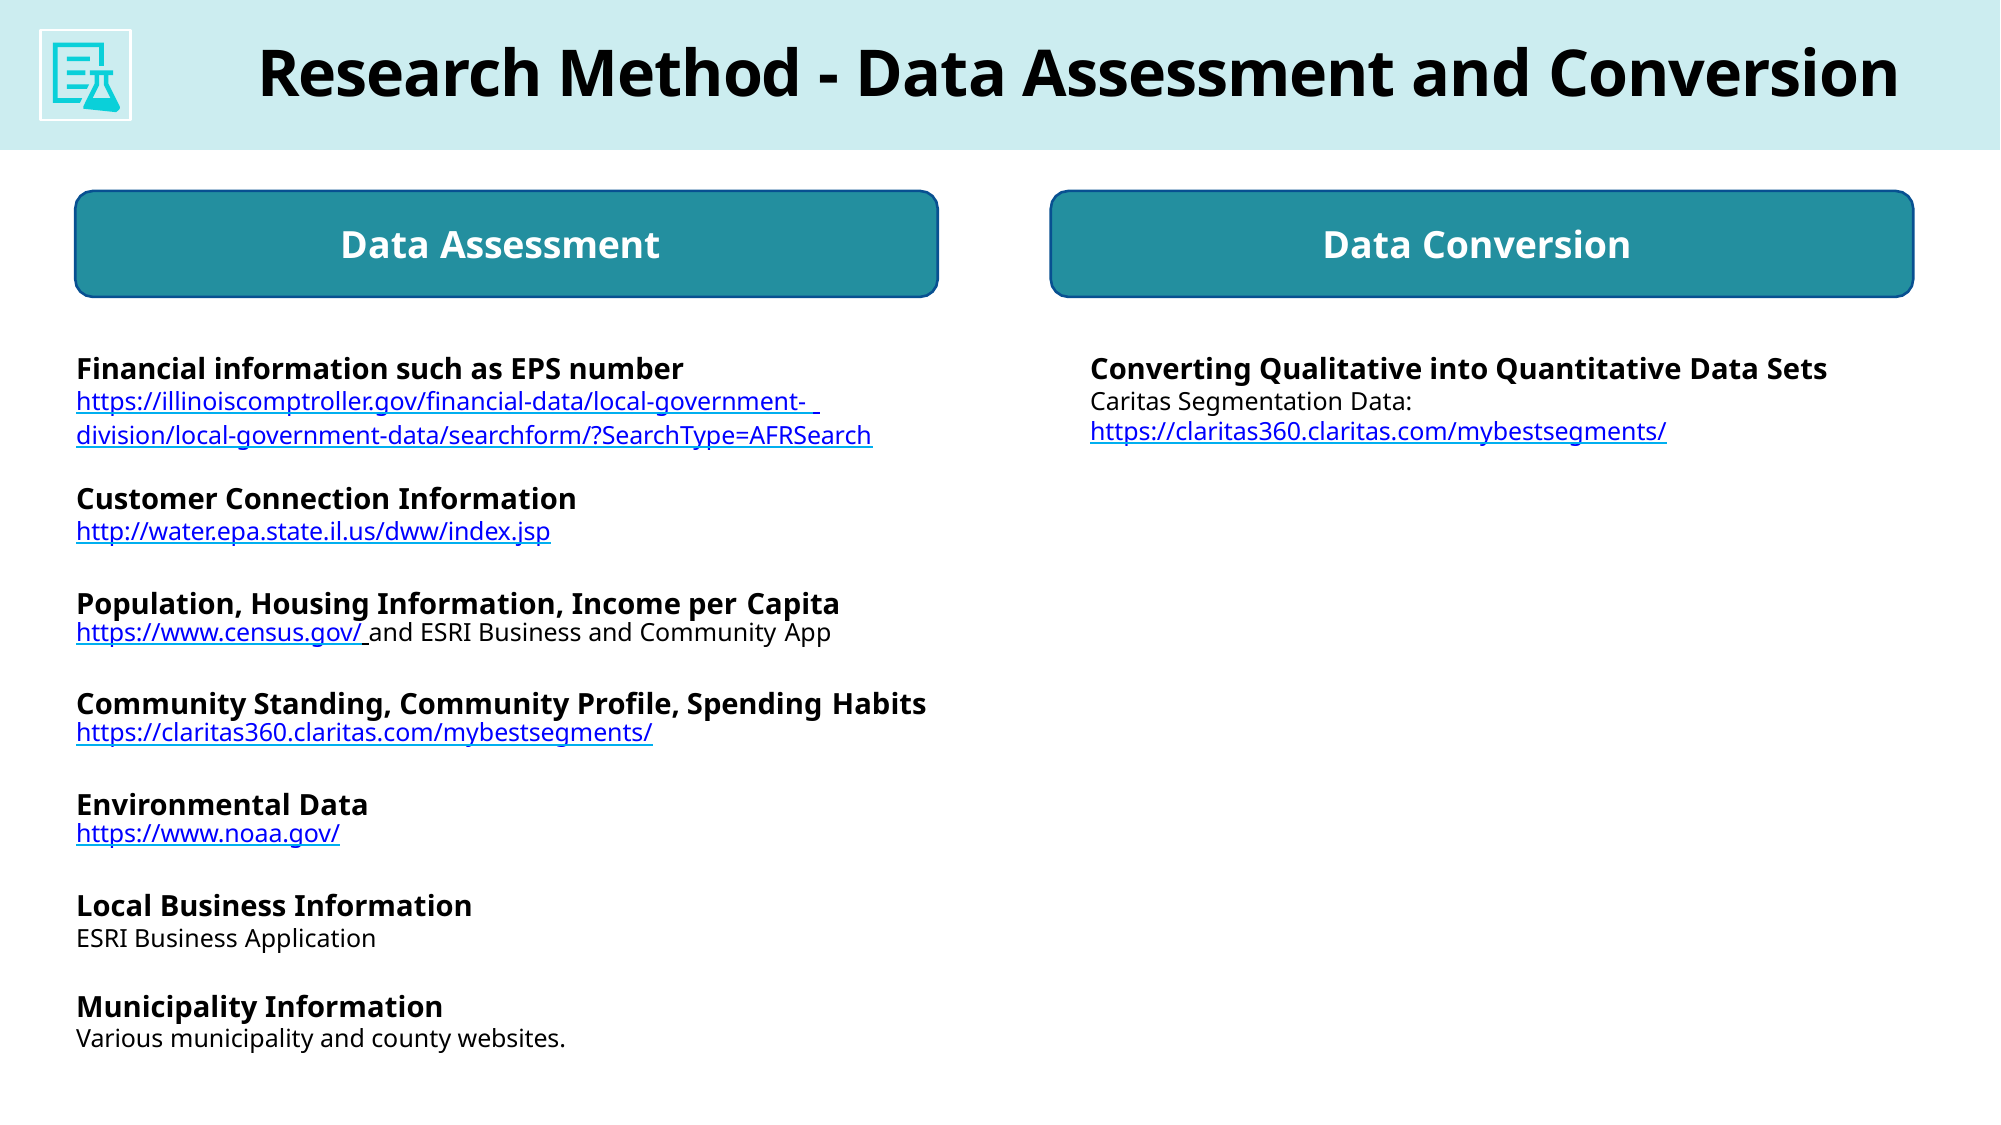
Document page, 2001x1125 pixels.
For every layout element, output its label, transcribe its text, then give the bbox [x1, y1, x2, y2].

text_box [1050, 220, 1914, 297]
text_box Data Assessment [338, 220, 675, 266]
text_box Converting Qualitative into Quantitative Data Sets Caritas Segmentation Data: https://claritas360.claritas.com/mybestsegments/ [1088, 348, 1846, 450]
text_box [40, 29, 131, 120]
text_box [75, 190, 938, 297]
text_box Data Conversion [1320, 220, 1644, 266]
text_box Customer Connection Information http://water.epa.state.il.us/dww/index.jsp Population, Housing Information, Income per Capita https://www.census.gov/ and ESRI Business and Community App Community Standing, Community Profile, Spending Habits https://claritas360.claritas.com/mybestsegments/ Environmental Data https://www.noaa.gov/ Local Business Information ESRI Business Application Municipality Information Various municipality and county websites. [74, 477, 953, 1053]
text_box [0, 0, 2000, 150]
title Research Method - Data Assessment and Conversion [255, 29, 1957, 220]
text_box Financial information such as EPS number https://illinoiscomptroller.gov/financial-data/local-government- division/local-government-data/searchform/?SearchType=AFRSearch [74, 348, 909, 454]
